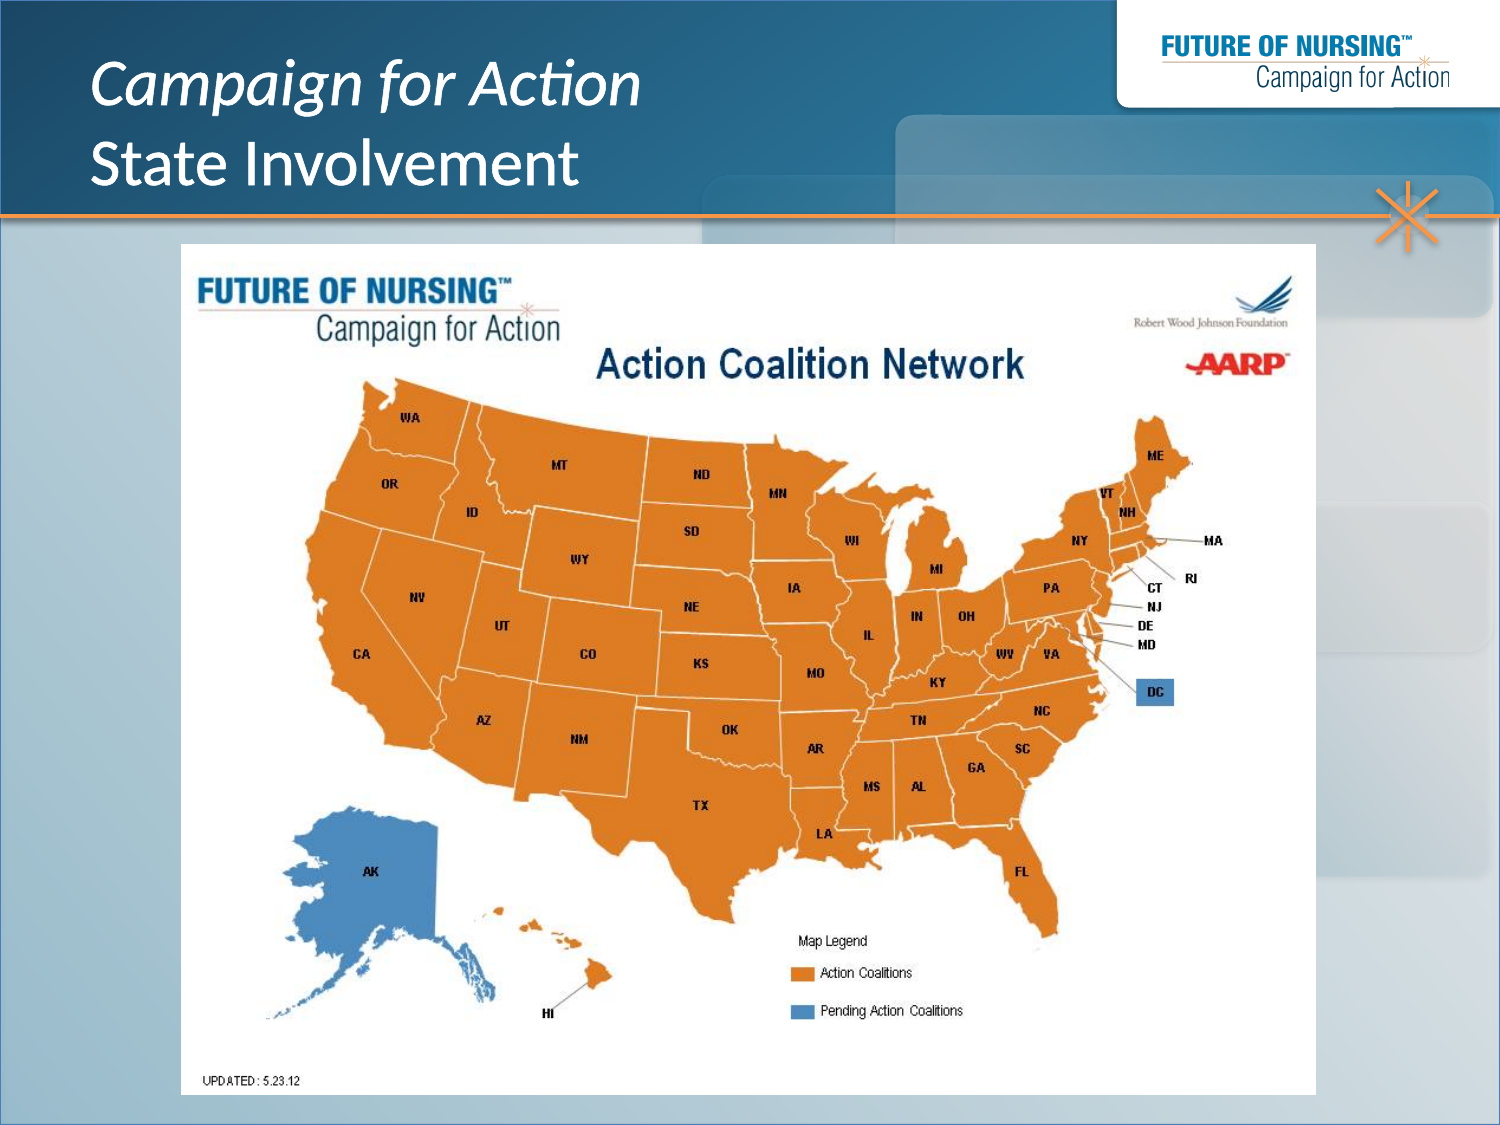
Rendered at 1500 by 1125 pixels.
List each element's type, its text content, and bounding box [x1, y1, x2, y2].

title Campaign for Action State Involvement [75, 31, 1028, 167]
picture [180, 243, 1316, 1096]
